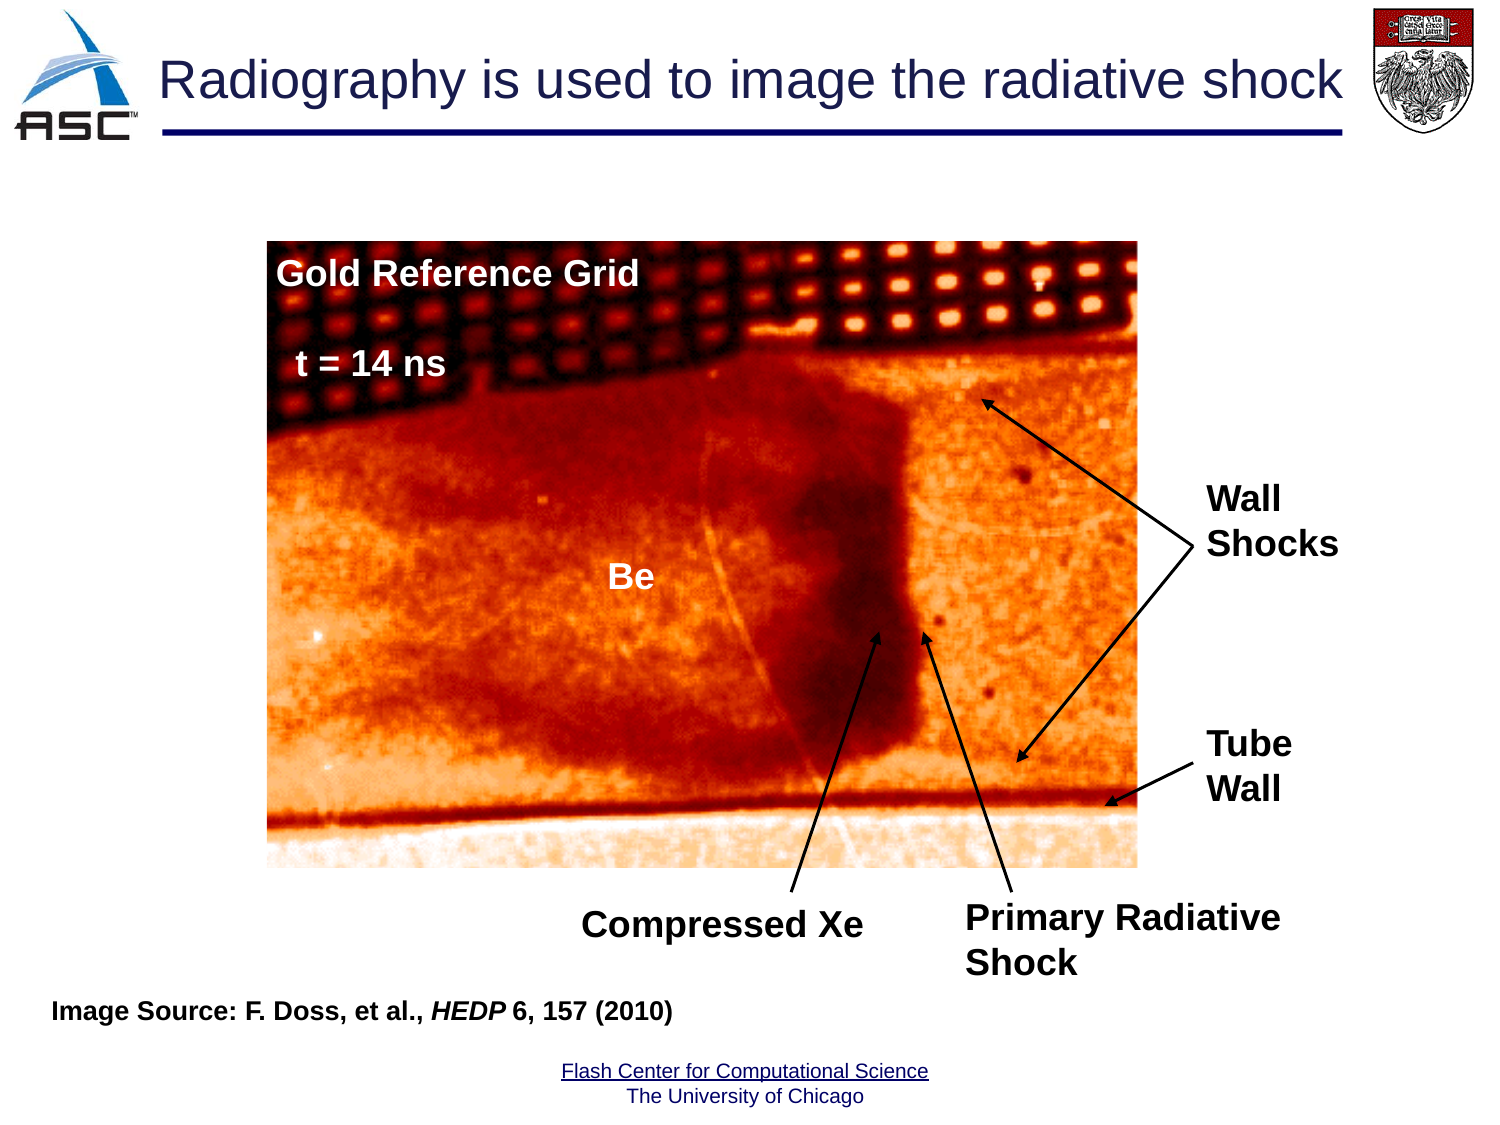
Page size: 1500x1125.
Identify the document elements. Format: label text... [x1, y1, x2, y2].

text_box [262, 241, 1411, 994]
text_box Radiography is used to image the radiative shock [81, 26, 1424, 137]
picture [14, 9, 142, 140]
text_box Image Source: F. Doss, et al., HEDP 6, 157 (2010) [38, 986, 687, 1033]
picture [1365, 0, 1480, 138]
